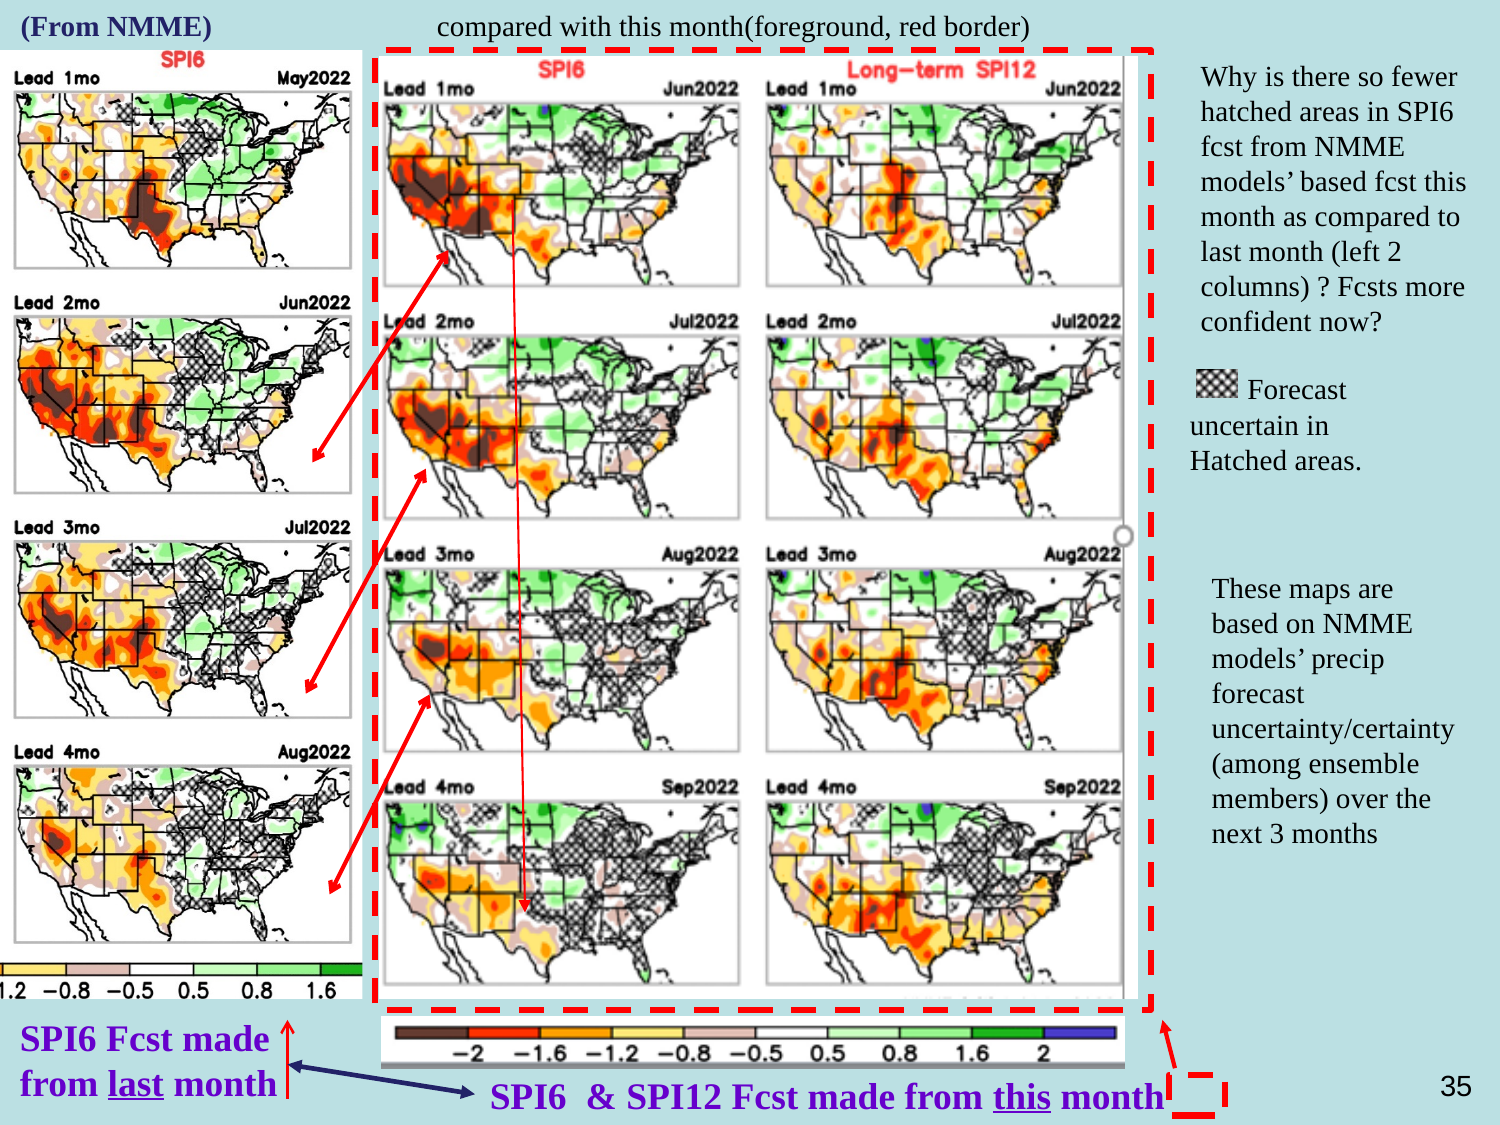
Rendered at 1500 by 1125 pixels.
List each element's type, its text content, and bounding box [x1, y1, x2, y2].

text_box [512, 199, 526, 913]
text_box (From NMME) compared with this month(foreground, red border) [5, 0, 1494, 50]
text_box SPI6 & SPI12 Fcst made from this month [474, 1064, 1188, 1125]
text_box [305, 468, 426, 694]
text_box [1167, 1073, 1227, 1118]
picture [0, 49, 363, 999]
picture [378, 56, 1138, 999]
picture [380, 1016, 1126, 1069]
text_box SPI6 Fcst made from last month [4, 1007, 338, 1112]
text_box These maps are based on NMME models’ precip forecast uncertainty/certainty (among ensemble members) over the next 3 months [1196, 562, 1475, 857]
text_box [329, 699, 430, 895]
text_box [1162, 1019, 1176, 1069]
text_box Why is there so fewer hatched areas in SPI6 fcst from NMME models’ based fcst this month as compared to last month (left 2 columns) ? Fcsts more confident now? [1185, 49, 1494, 345]
slide_number 35 [1387, 1059, 1488, 1113]
text_box [373, 48, 1153, 1012]
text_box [287, 1064, 476, 1095]
text_box Forecast uncertain in Hatched areas. [1174, 358, 1413, 484]
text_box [312, 249, 449, 463]
picture [1196, 369, 1238, 398]
